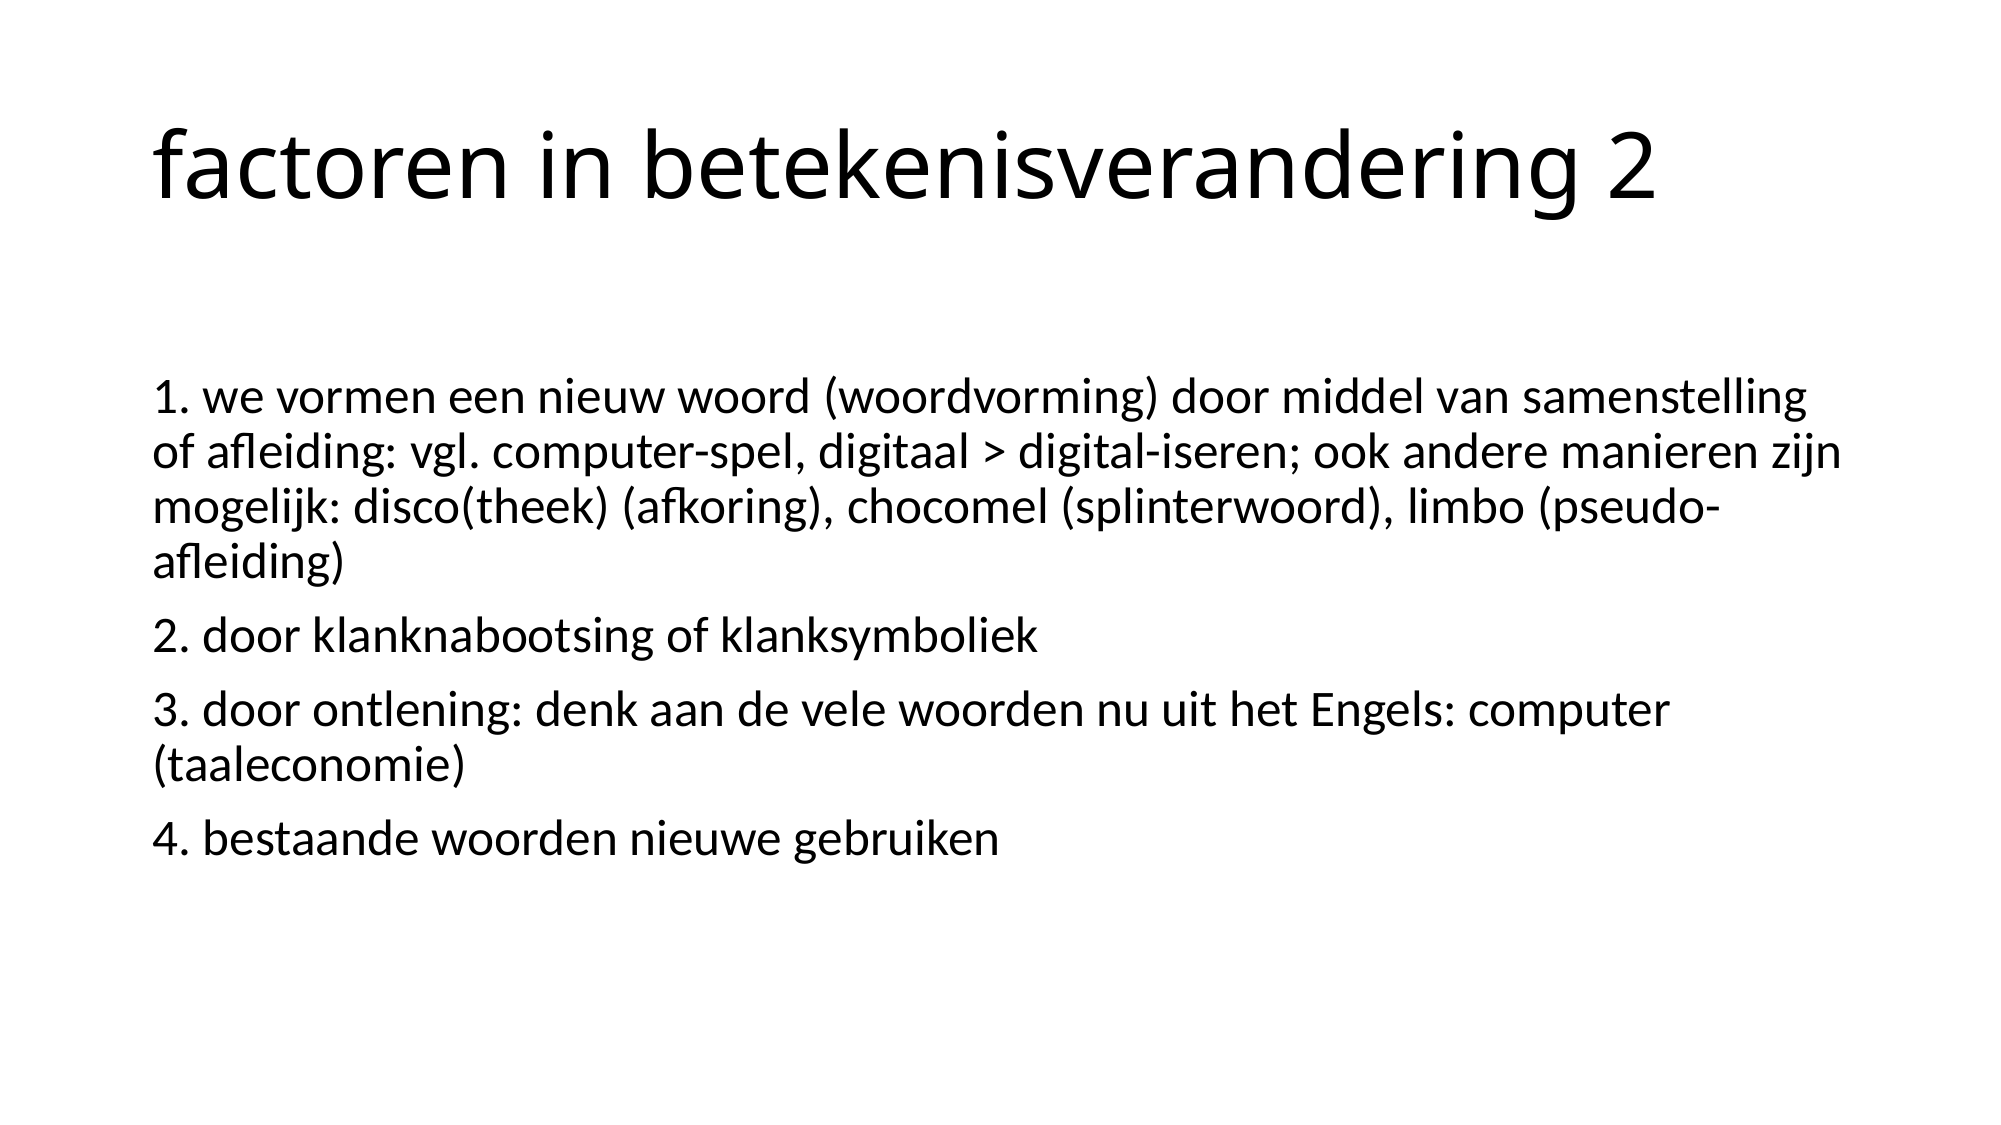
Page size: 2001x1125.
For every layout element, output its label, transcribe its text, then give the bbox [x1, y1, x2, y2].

title factoren in betekenisverandering 2 [137, 59, 1863, 278]
list 1. we vormen een nieuw woord (woordvorming) door middel van samenstelling of afleiding: vgl. computer-spel, digitaal > digital-iseren; ook andere manieren zijn mogelijk: disco(theek) (afkoring), chocomel (splinterwoord), limbo (pseudo-afleiding) 2. door klanknabootsing of klanksymboliek 3. door ontlening: denk aan de vele woorden nu uit het Engels: computer (taaleconomie) 4. bestaande woorden nieuwe gebruiken [137, 361, 1863, 952]
